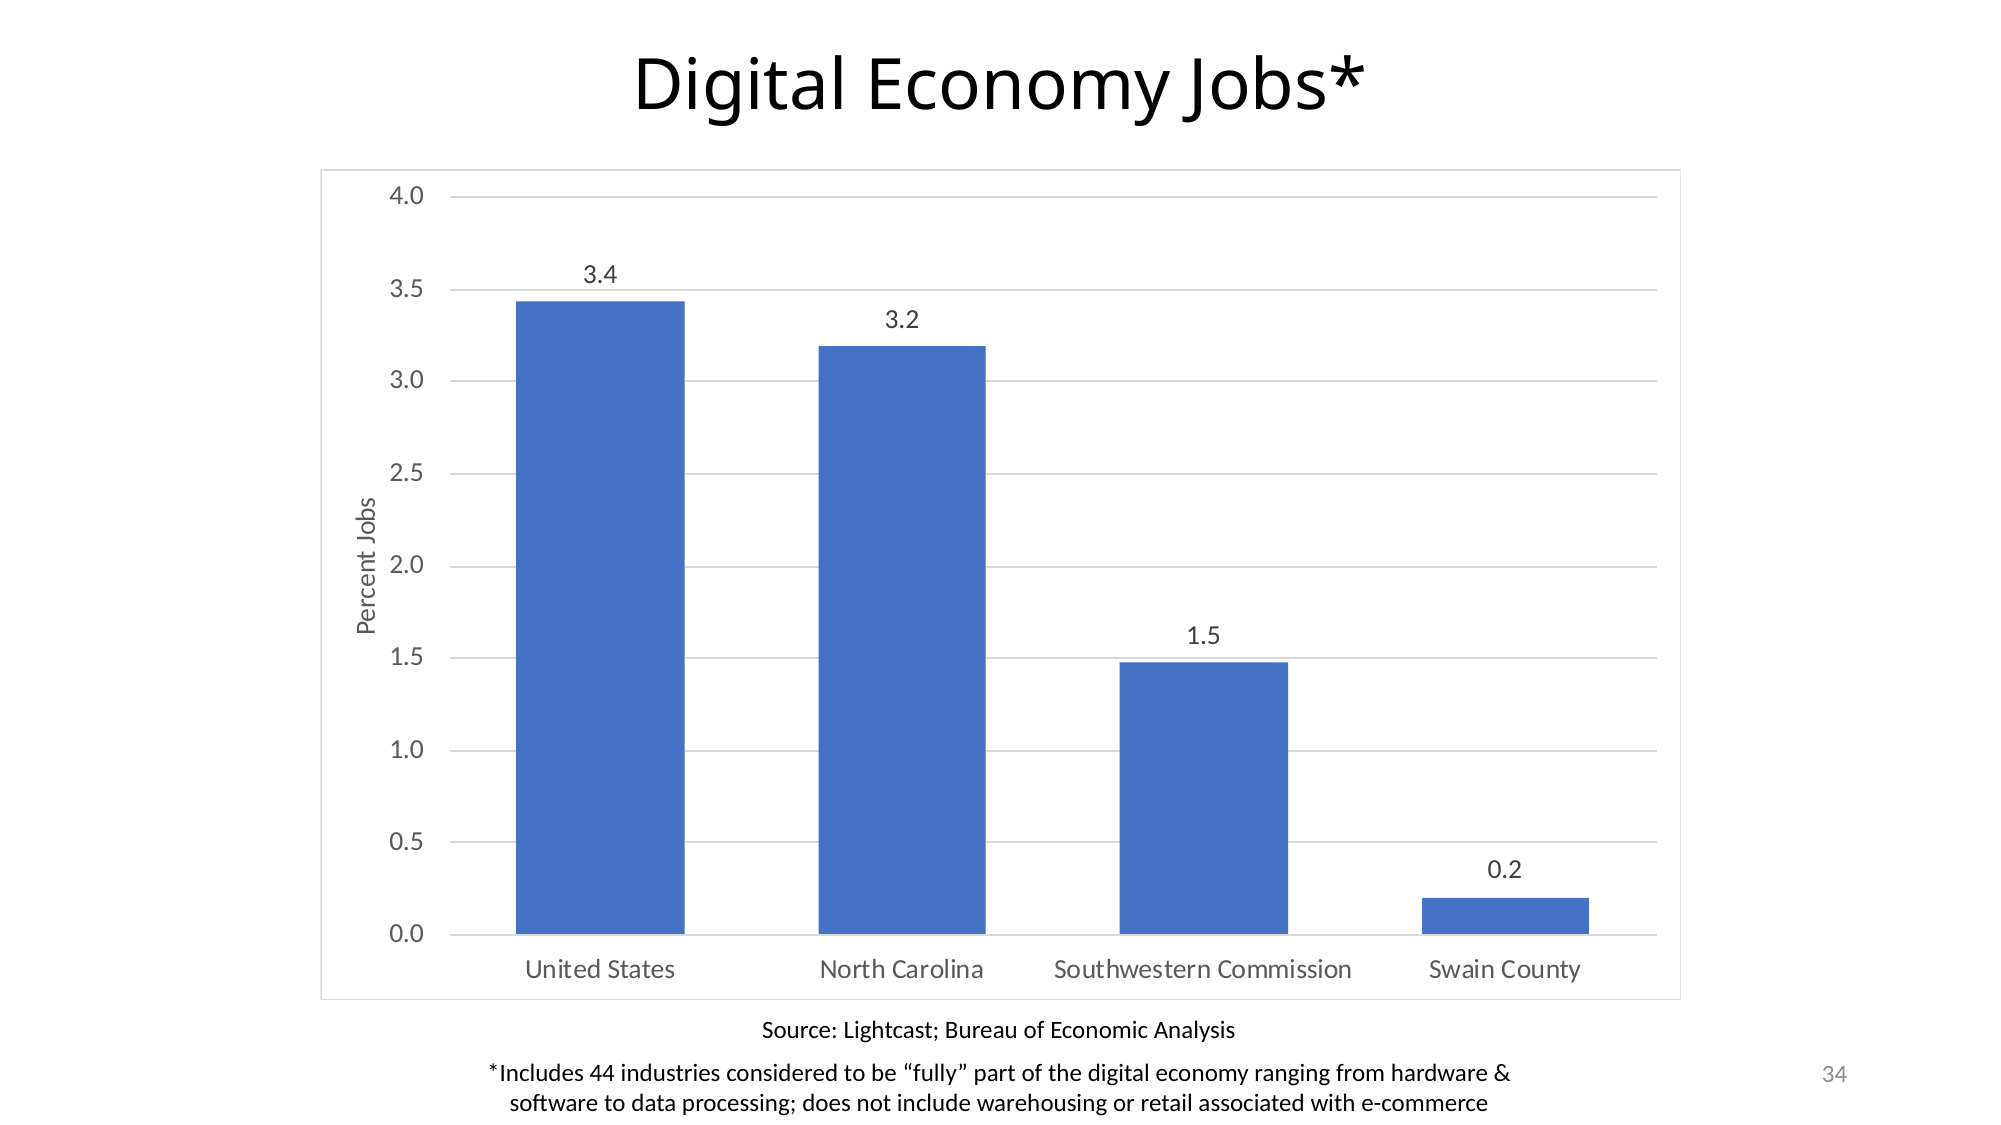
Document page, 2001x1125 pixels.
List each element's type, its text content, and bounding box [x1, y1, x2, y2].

picture [319, 167, 1681, 1000]
text_box Source: Lightcast; Bureau of Economic Analysis [747, 1006, 1253, 1049]
slide_number 34 [1412, 1042, 1863, 1103]
title Digital Economy Jobs* [24, 5, 1975, 169]
text_box *Includes 44 industries considered to be “fully” part of the digital economy ranging from hardware & software to data processing; does not include warehousing or retail associated with e-commerce [470, 1049, 1530, 1124]
